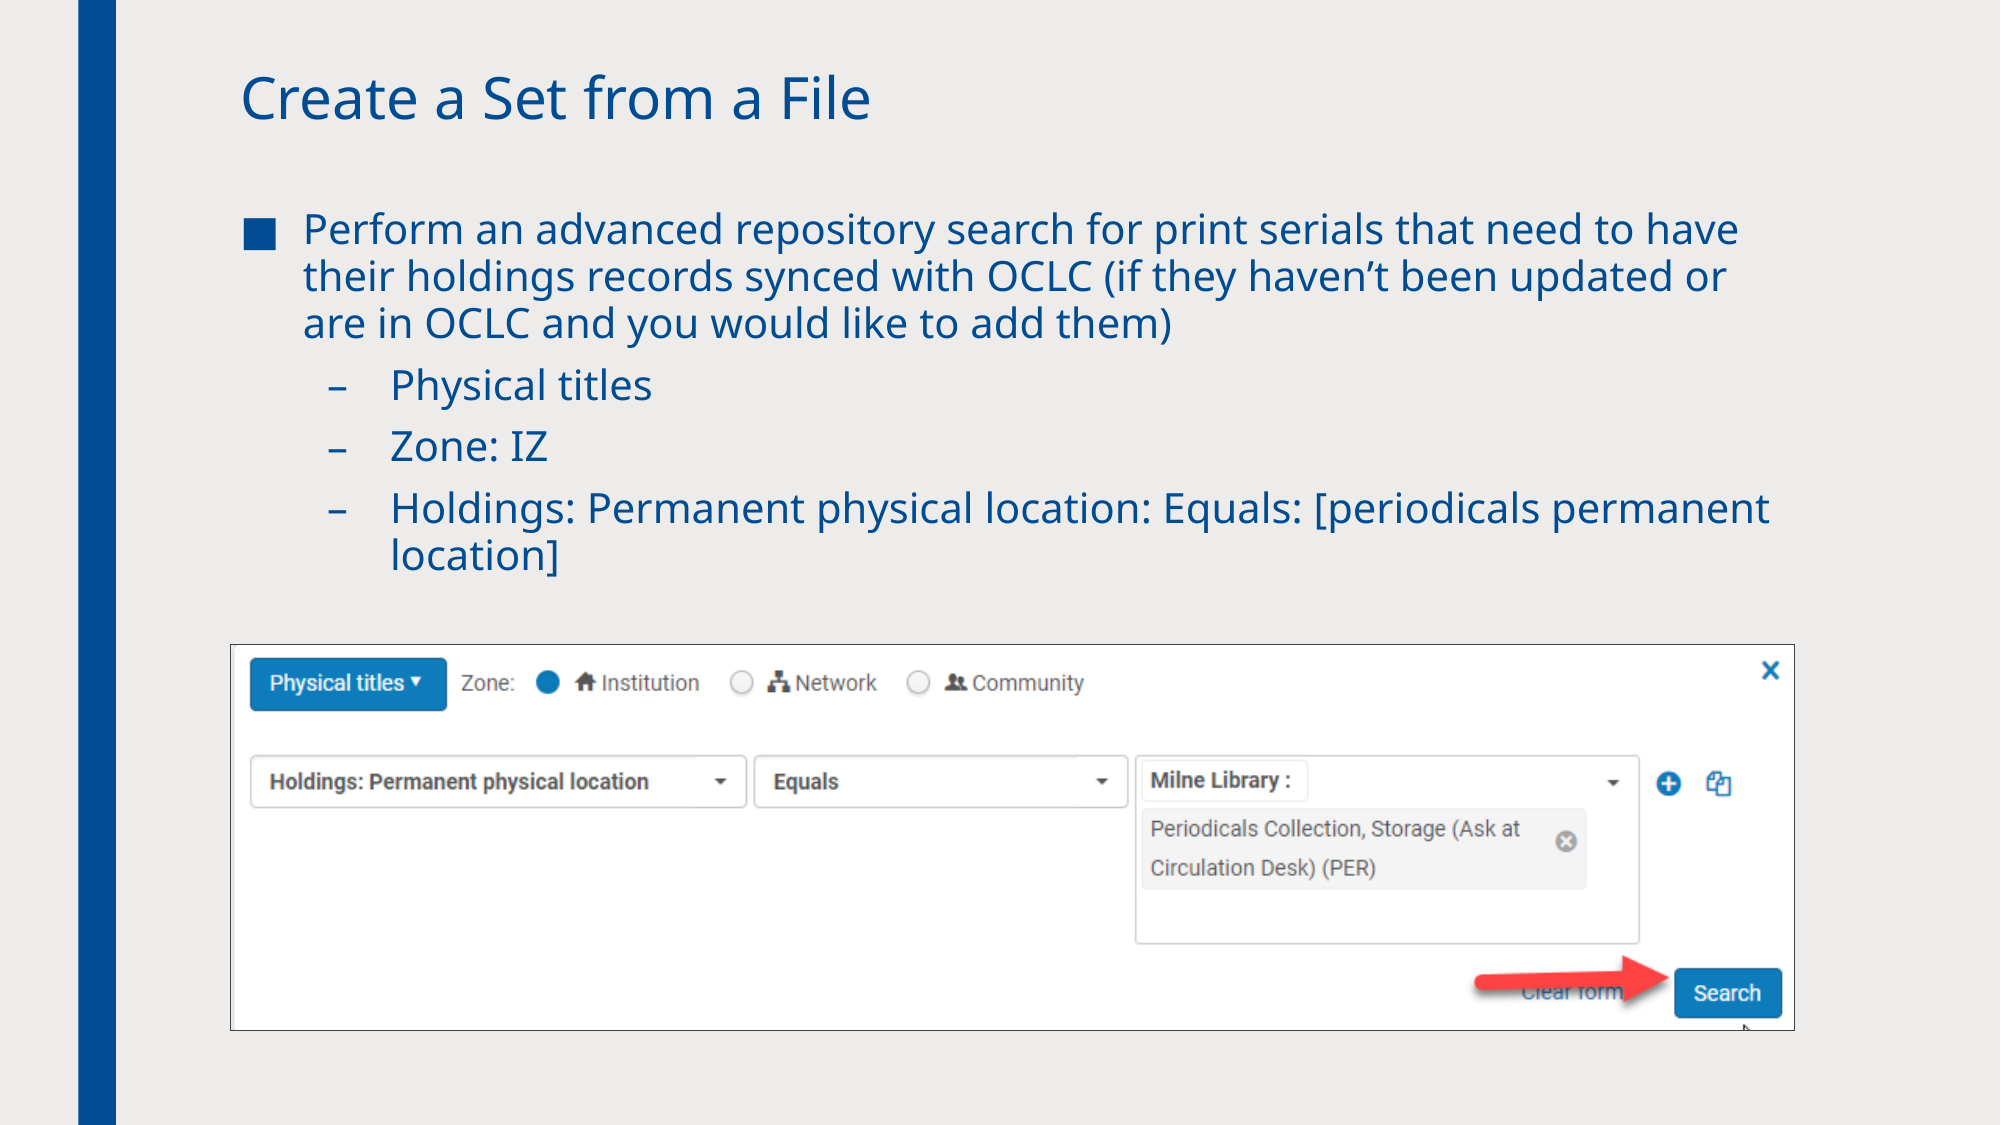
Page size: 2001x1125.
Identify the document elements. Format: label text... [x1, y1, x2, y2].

picture [230, 644, 1795, 1031]
list Perform an advanced repository search for print serials that need to have their holdings records synced with OCLC (if they haven’t been updated or are in OCLC and you would like to add them) Physical titles Zone: IZ Holdings: Permanent physical location: Equals: [periodicals permanent location] [225, 199, 1788, 1063]
title Create a Set from a File [225, 62, 1800, 163]
